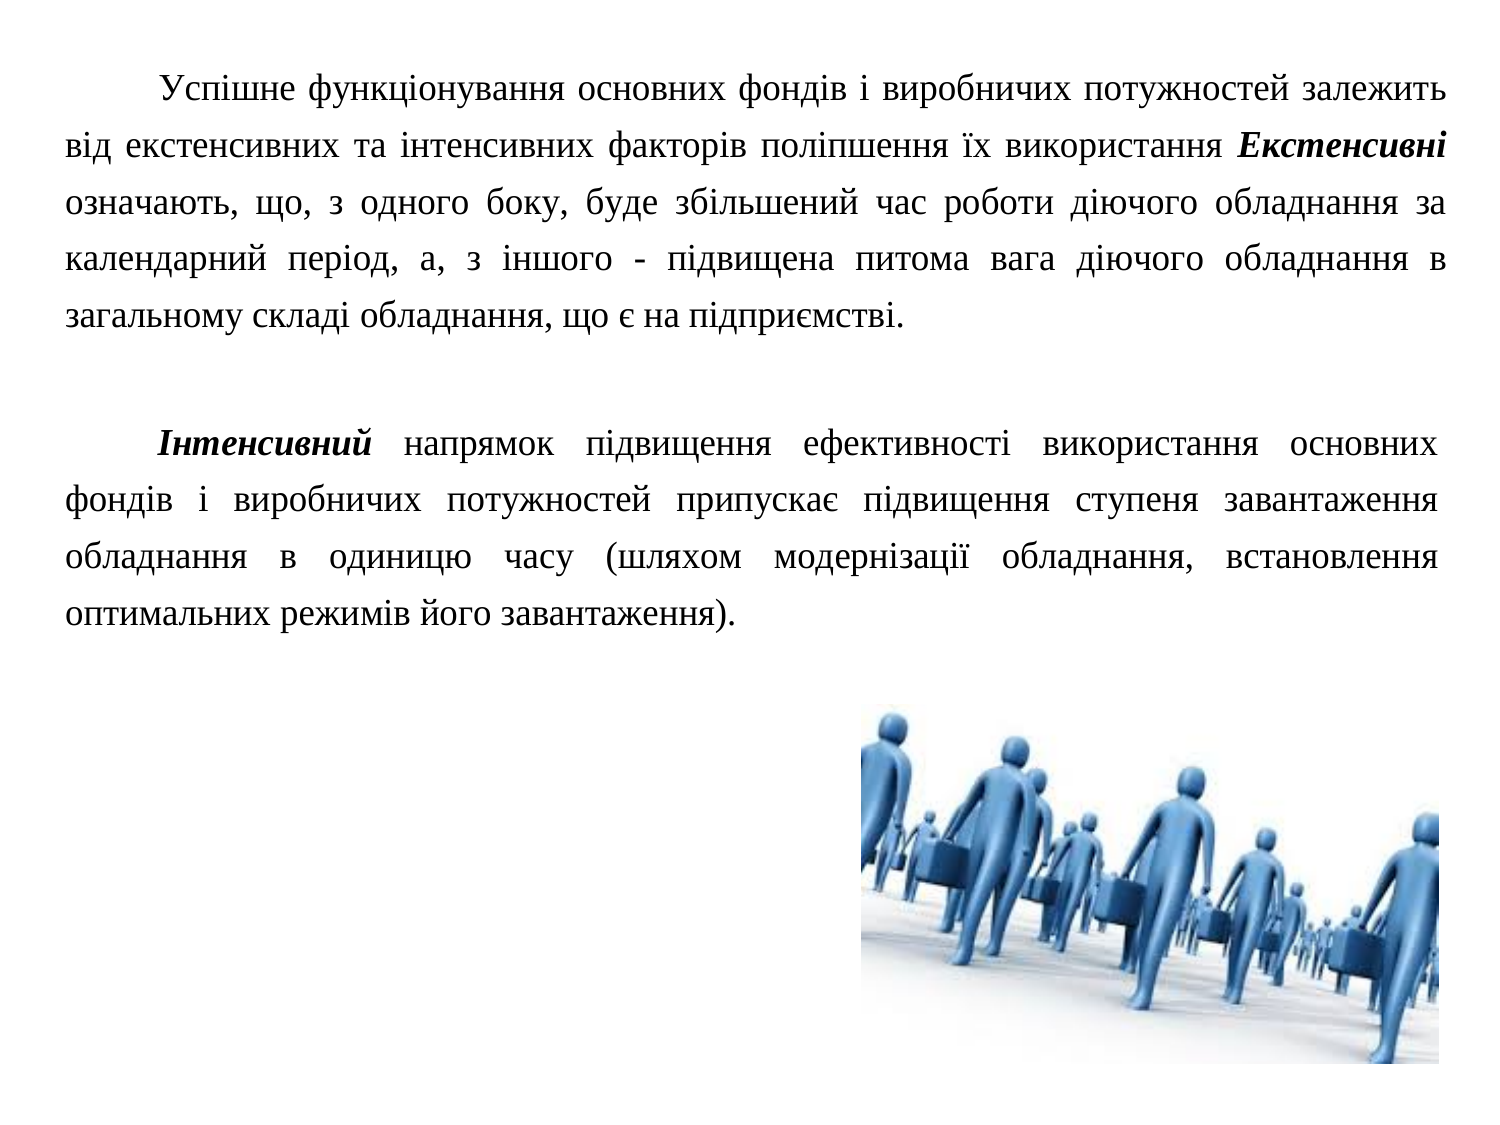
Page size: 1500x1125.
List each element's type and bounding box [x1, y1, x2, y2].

picture [64, 66, 1448, 351]
picture [861, 703, 1439, 1064]
picture [64, 420, 1439, 648]
